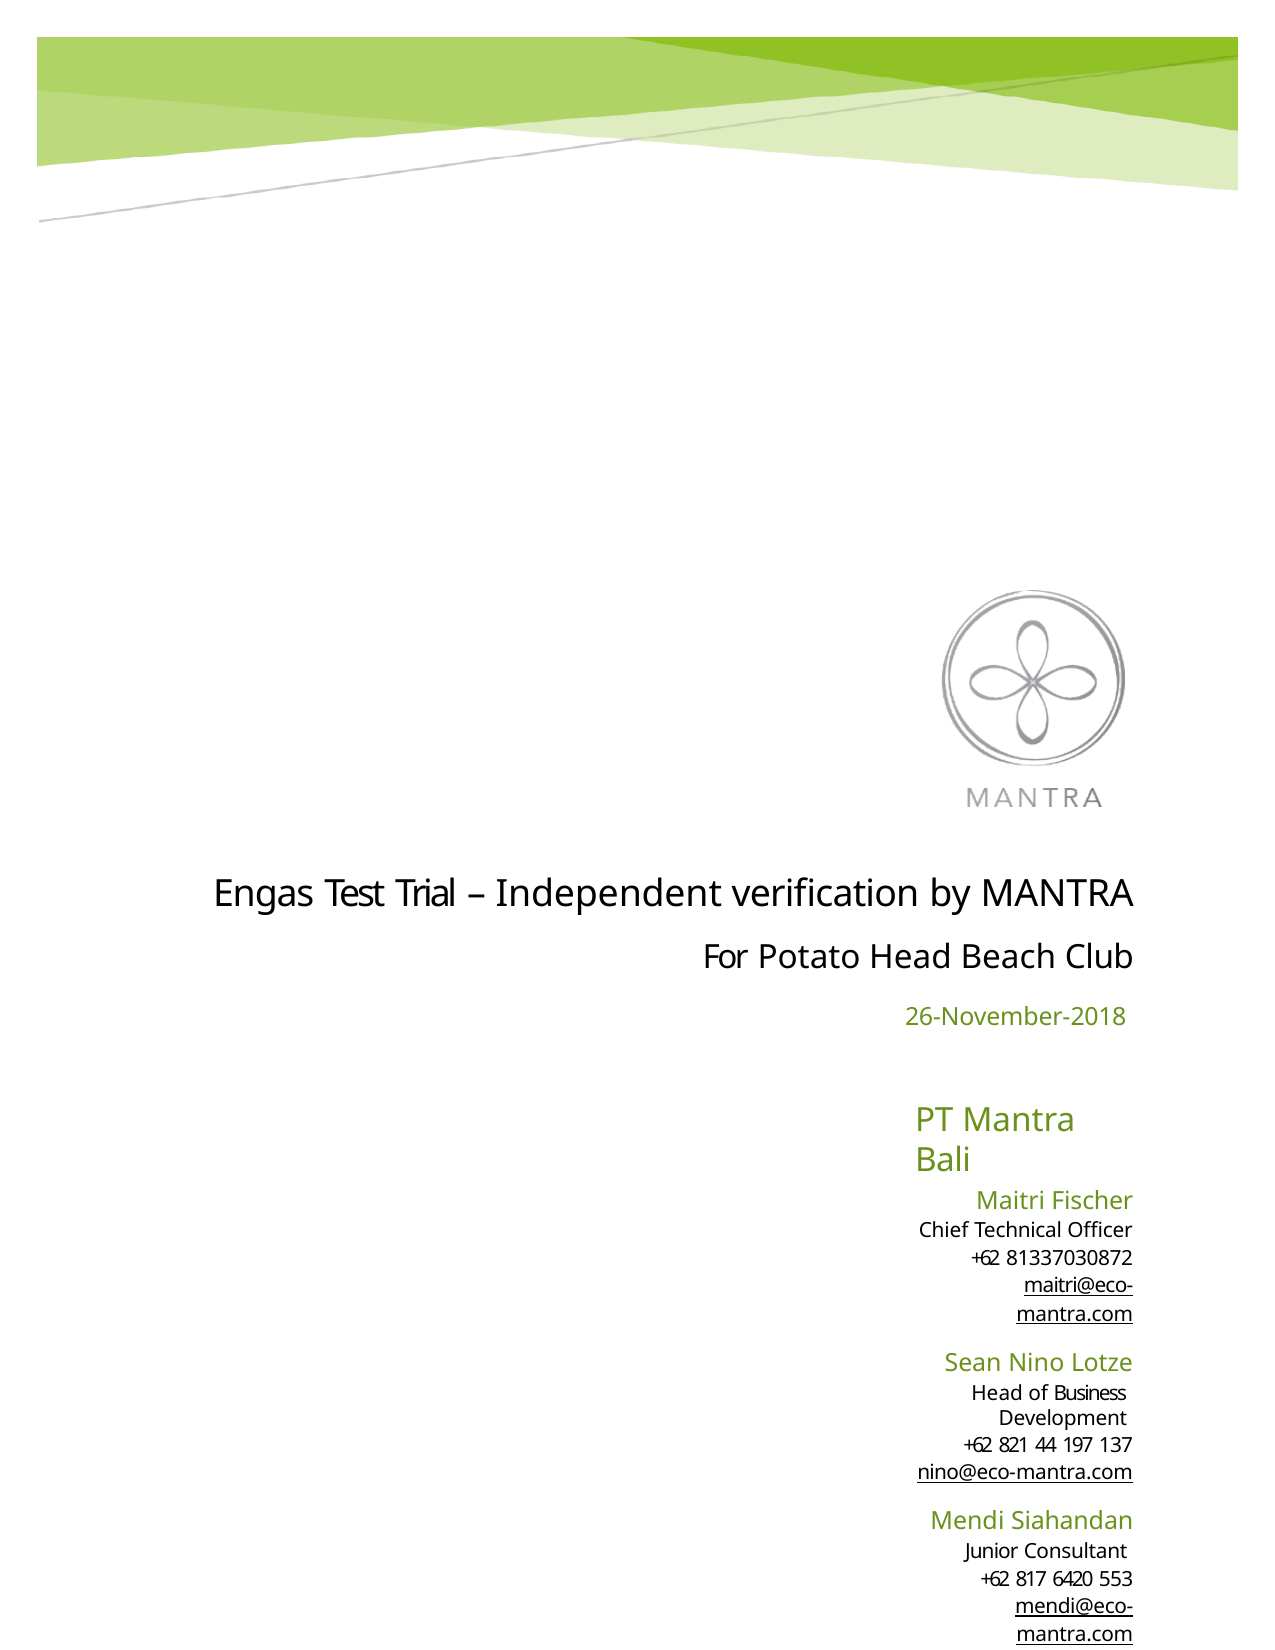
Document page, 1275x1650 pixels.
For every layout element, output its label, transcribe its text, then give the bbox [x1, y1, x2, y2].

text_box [37, 37, 1238, 238]
text_box Engas Test Trial – Independent verification by MANTRA For Potato Head Beach Club 26-November-2018 [152, 843, 1135, 1031]
text_box PT Mantra Bali Maitri Fischer Chief Technical Officer +62 81337030872 maitri@eco-mantra.com Sean Nino Lotze Head of Business Development +62 821 44 197 137 nino@eco-mantra.com Mendi Siahandan Junior Consultant +62 817 6420 553 mendi@eco-mantra.com [811, 1086, 1135, 1650]
picture [940, 589, 1125, 807]
